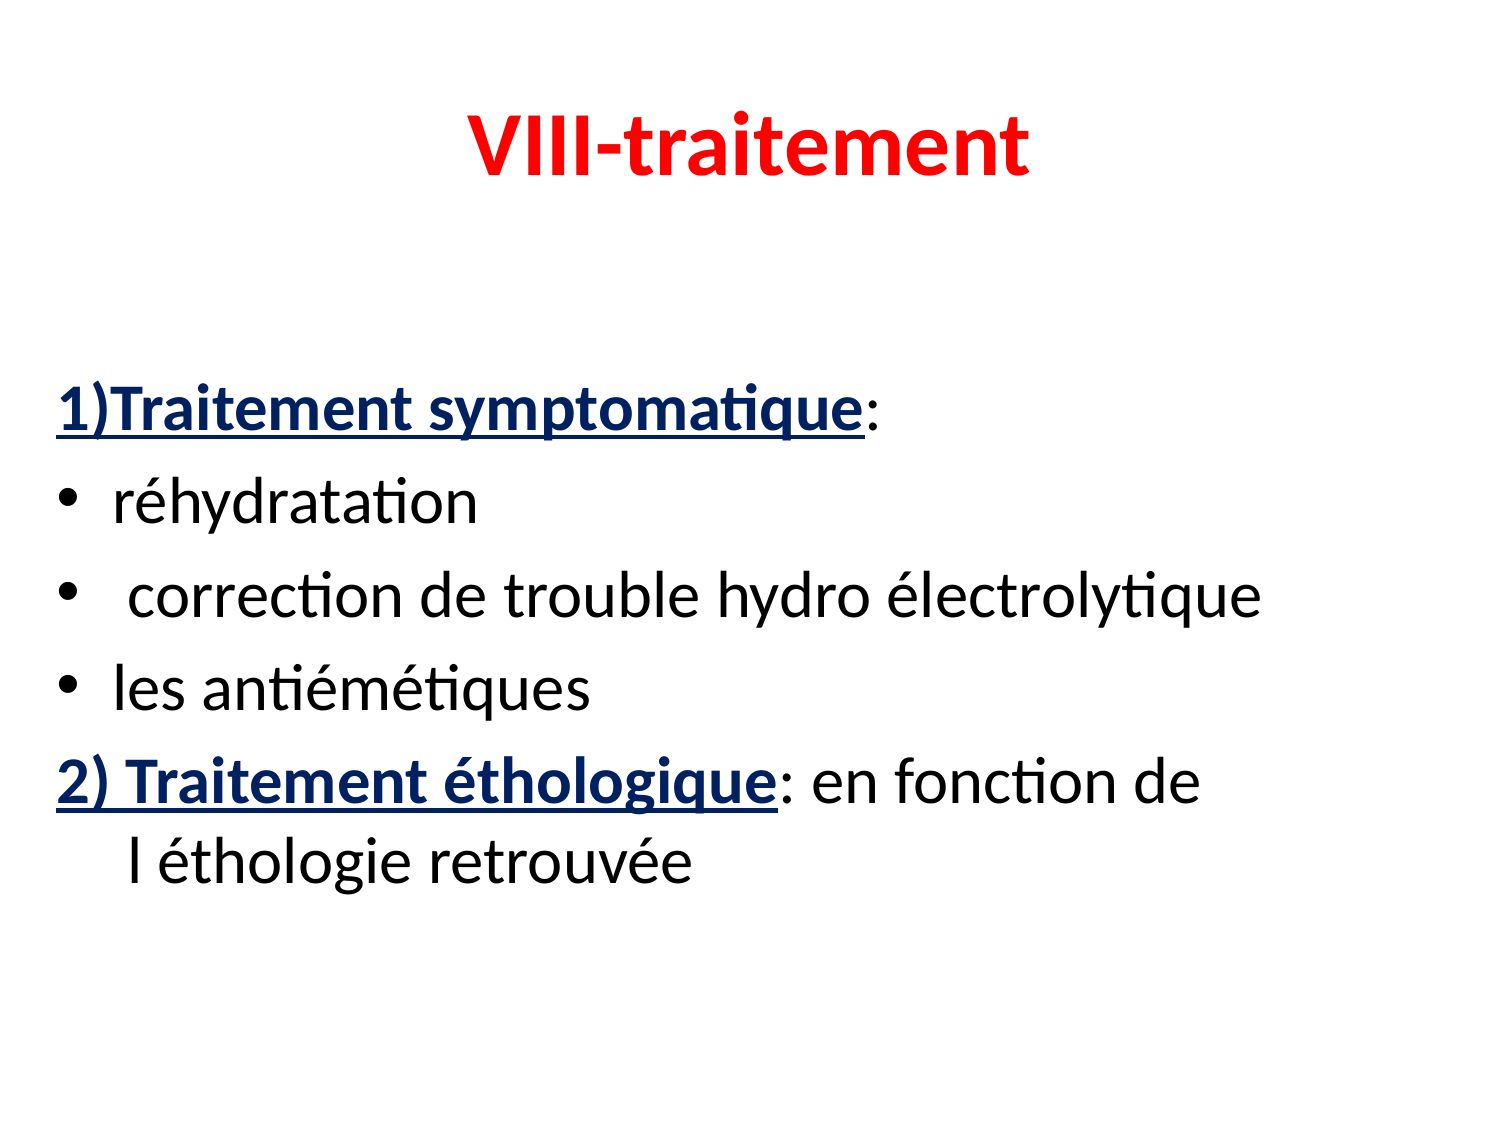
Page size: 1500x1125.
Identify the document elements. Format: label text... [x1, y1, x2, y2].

title VIII-traitement [75, 45, 1425, 233]
list 1)Traitement symptomatique: réhydratation correction de trouble hydro électrolytique les antiémétiques 2) Traitement éthologique: en fonction de l éthologie retrouvée [41, 262, 1459, 1005]
